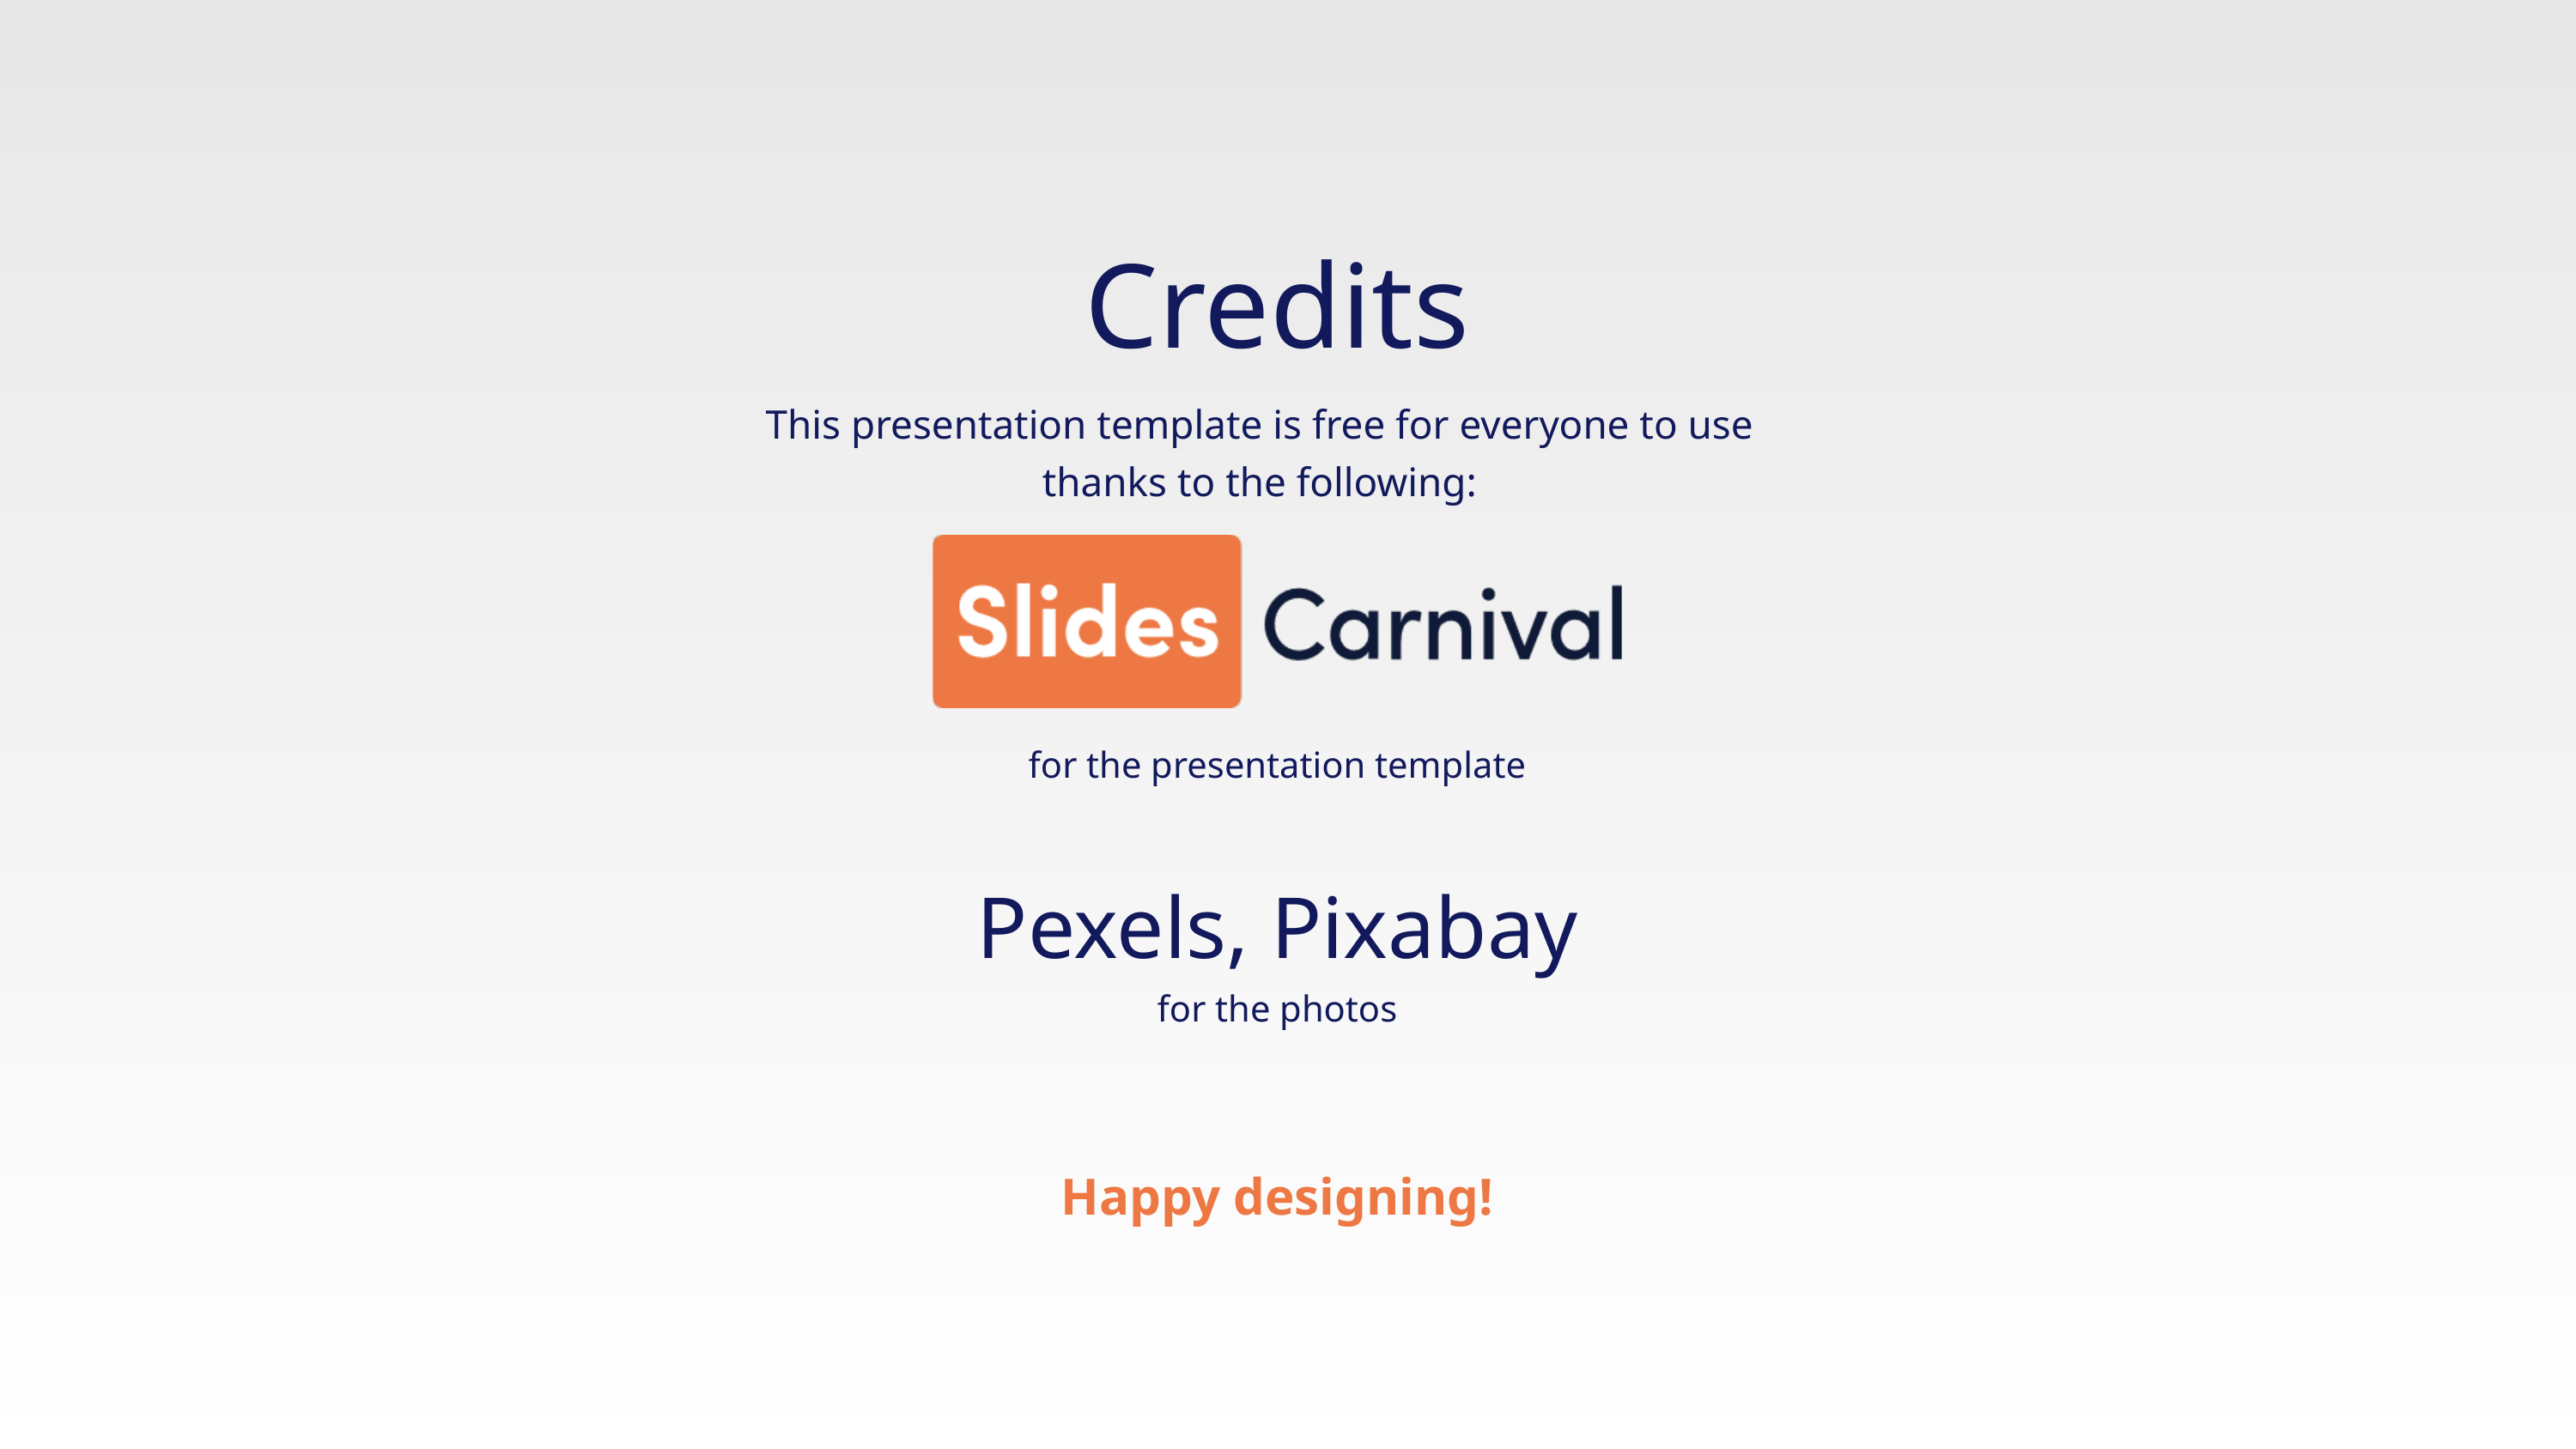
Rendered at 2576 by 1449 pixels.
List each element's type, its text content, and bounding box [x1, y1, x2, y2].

text_box Pexels, Pixabay [849, 873, 1705, 975]
text_box for the photos [582, 977, 1972, 1030]
text_box Credits [759, 232, 1795, 372]
text_box Happy designing! [990, 1152, 1564, 1226]
text_box for the presentation template [582, 732, 1972, 785]
text_box [933, 535, 1622, 708]
text_box This presentation template is free for everyone to use thanks to the following: [725, 390, 1795, 506]
